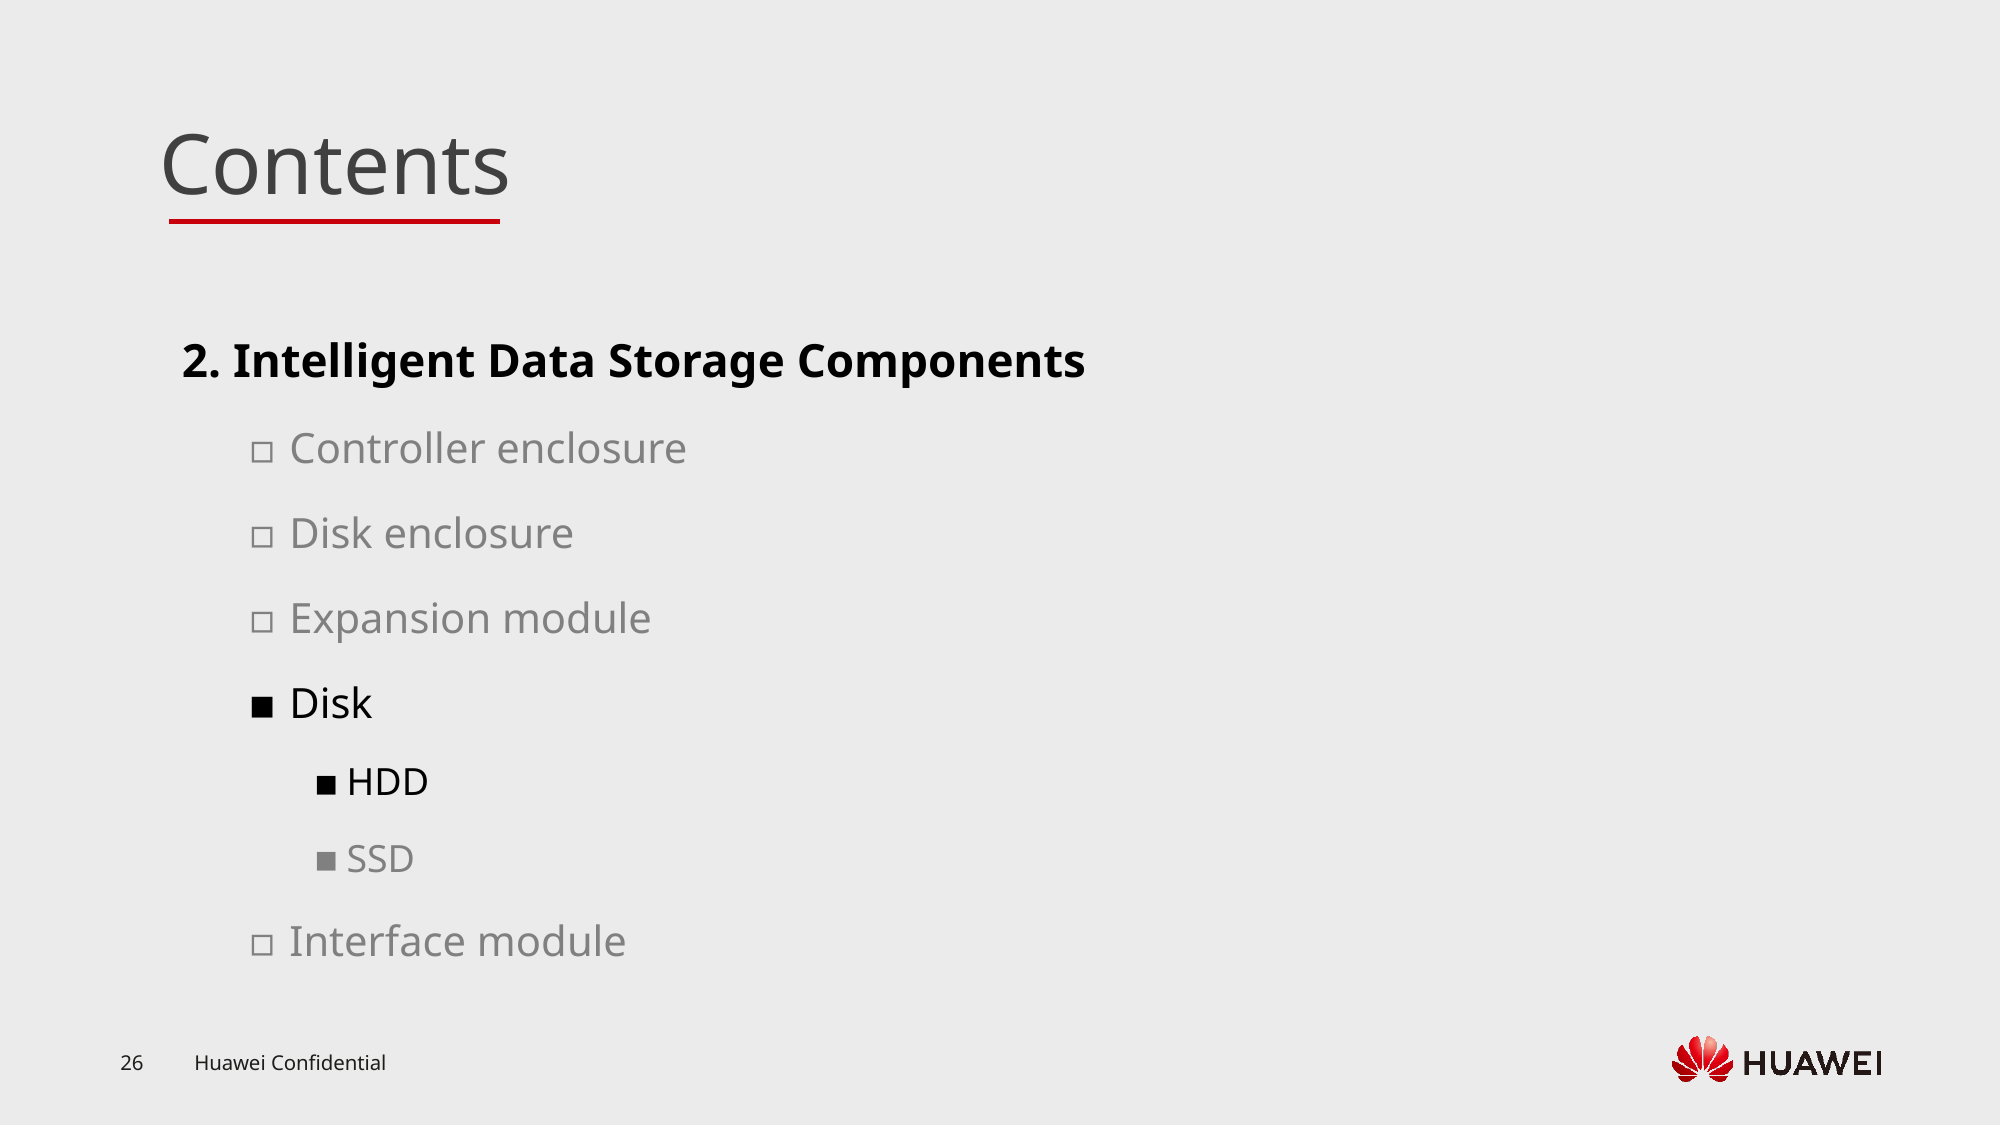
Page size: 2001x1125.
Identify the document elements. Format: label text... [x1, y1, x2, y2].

picture [1672, 1036, 1881, 1082]
list 2. Intelligent Data Storage Components Controller enclosure Disk enclosure Expansion module Disk HDD SSD Interface module [167, 302, 1833, 970]
